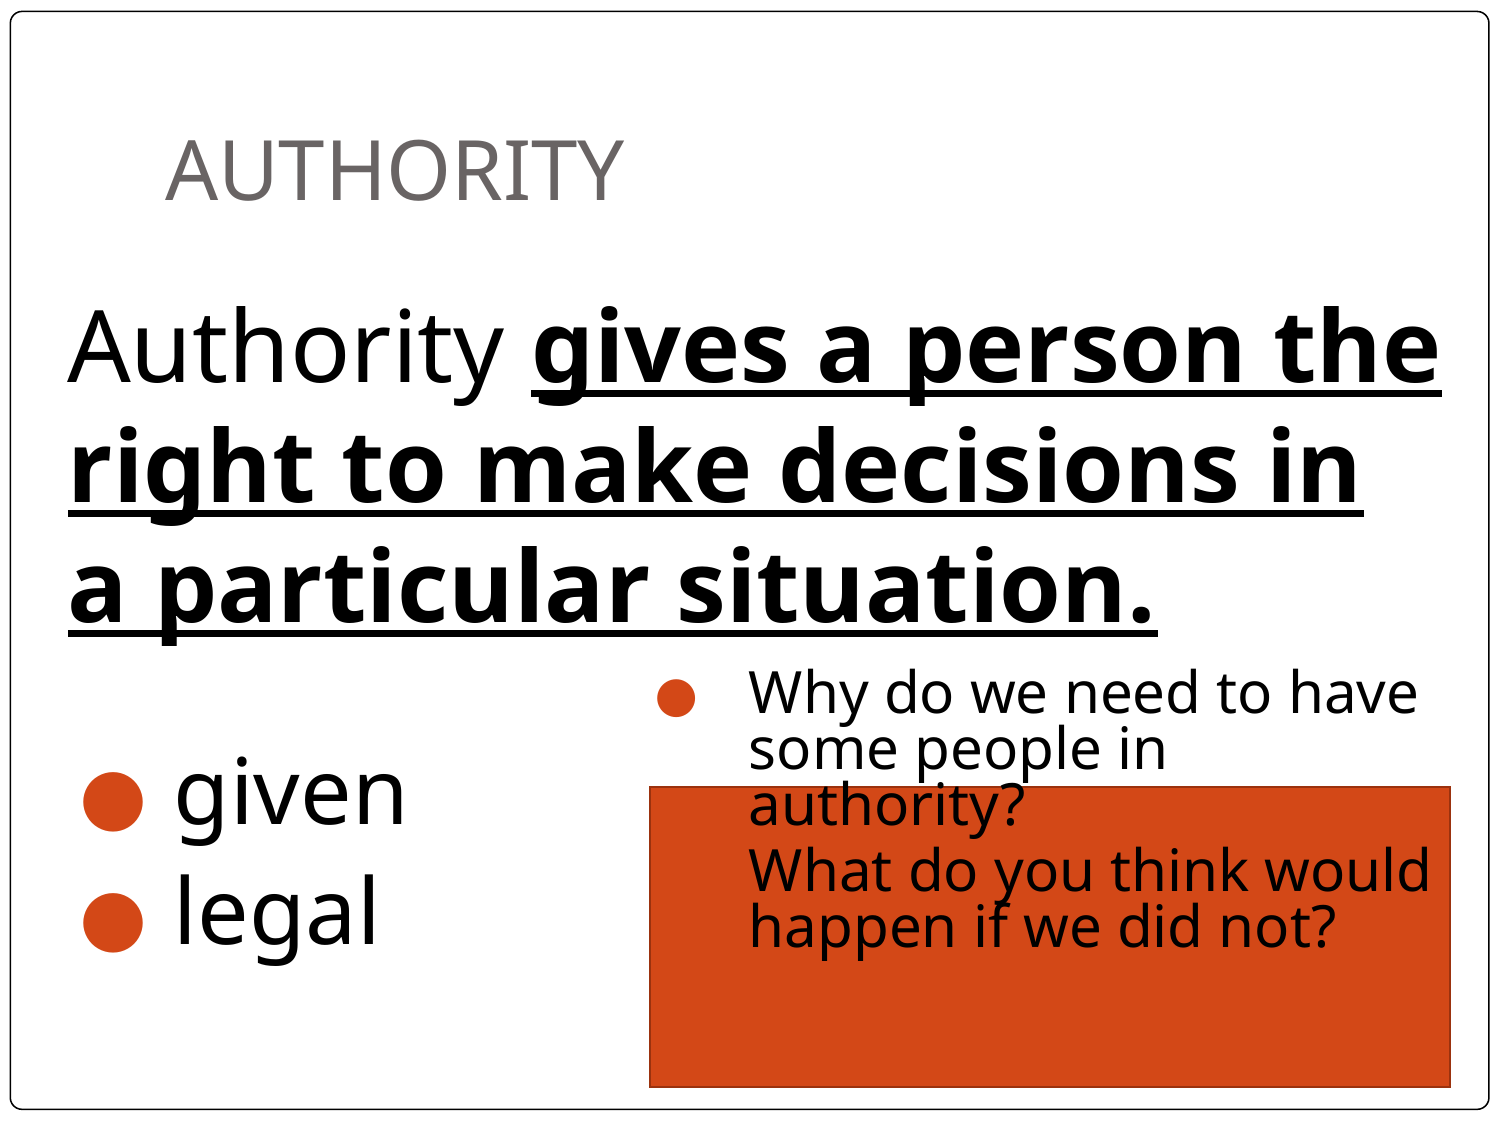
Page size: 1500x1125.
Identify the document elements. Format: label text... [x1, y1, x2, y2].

text_box given legal [62, 724, 637, 1038]
title AUTHORITY [150, 45, 1425, 233]
text_box Why do we need to have some people in authority? What do you think would happen if we did not? [637, 661, 1463, 1105]
list Authority gives a person the right to make decisions in a particular situation. [50, 275, 1463, 538]
